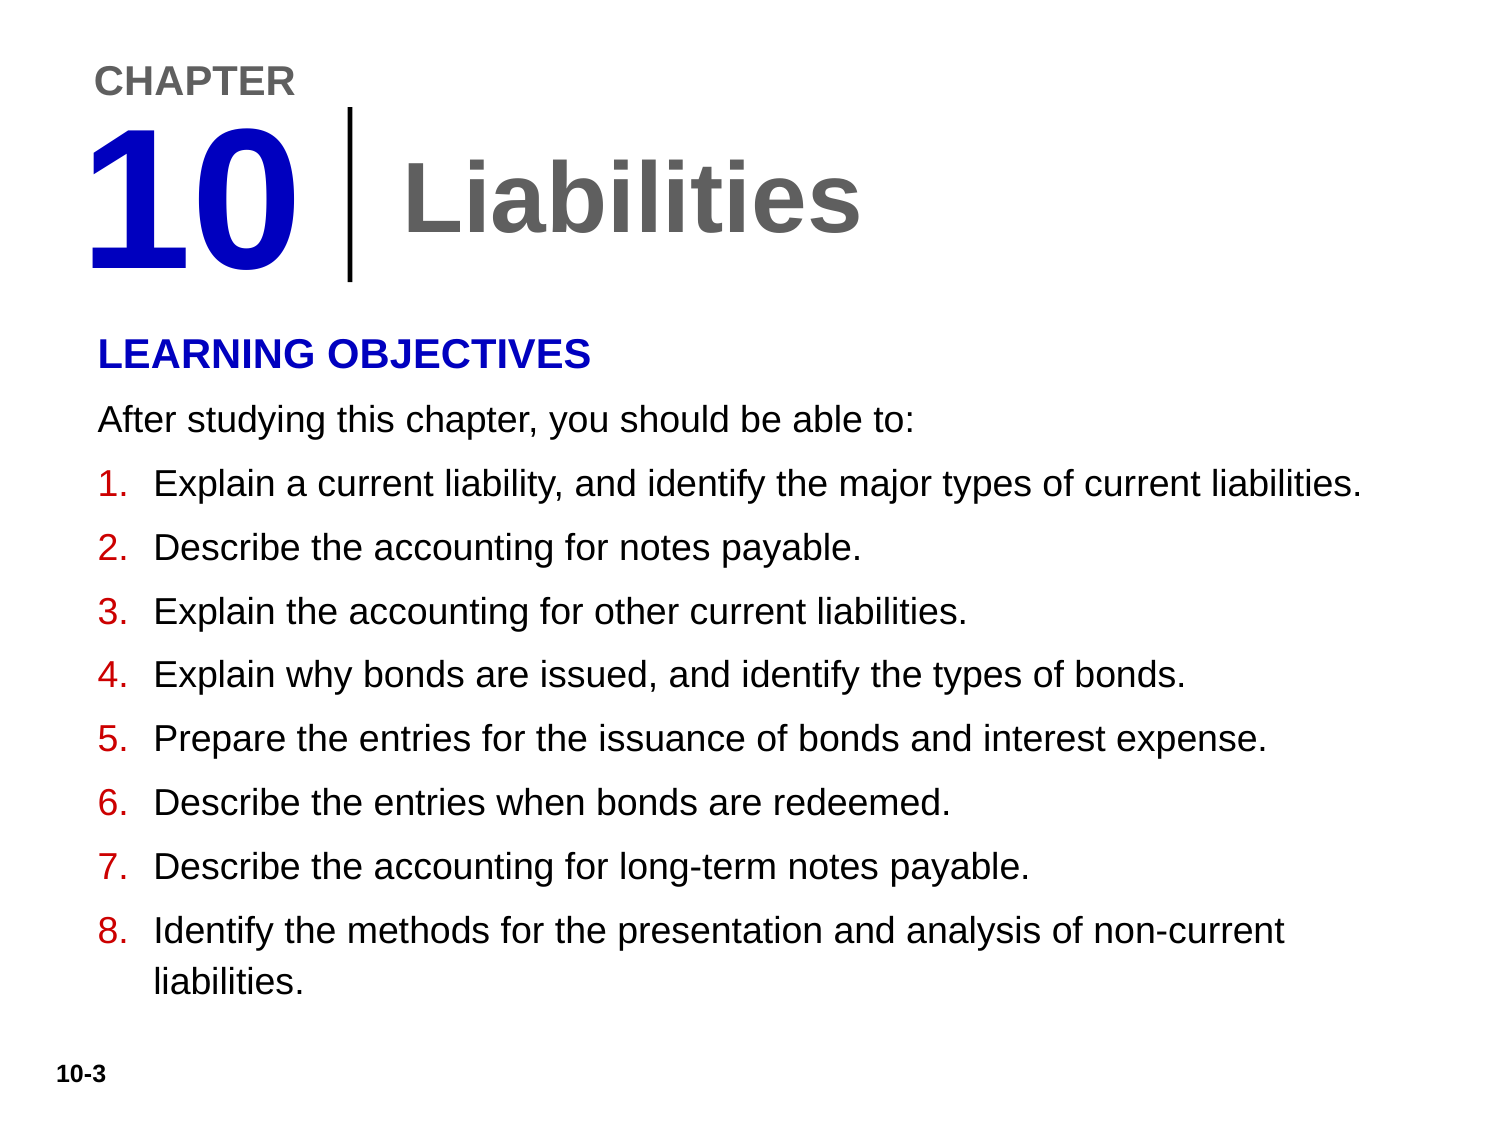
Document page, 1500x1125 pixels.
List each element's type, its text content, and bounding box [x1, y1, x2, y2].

text_box LEARNING OBJECTIVES After studying this chapter, you should be able to: Explain a current liability, and identify the major types of current liabilities. Describe the accounting for notes payable. Explain the accounting for other current liabilities. Explain why bonds are issued, and identify the types of bonds. Prepare the entries for the issuance of bonds and interest expense. Describe the entries when bonds are redeemed. Describe the accounting for long-term notes payable. Identify the methods for the presentation and analysis of non-current liabilities. [83, 312, 1450, 1009]
text_box 10 [36, 88, 347, 289]
text_box Liabilities [387, 125, 1475, 261]
text_box CHAPTER [54, 31, 336, 125]
